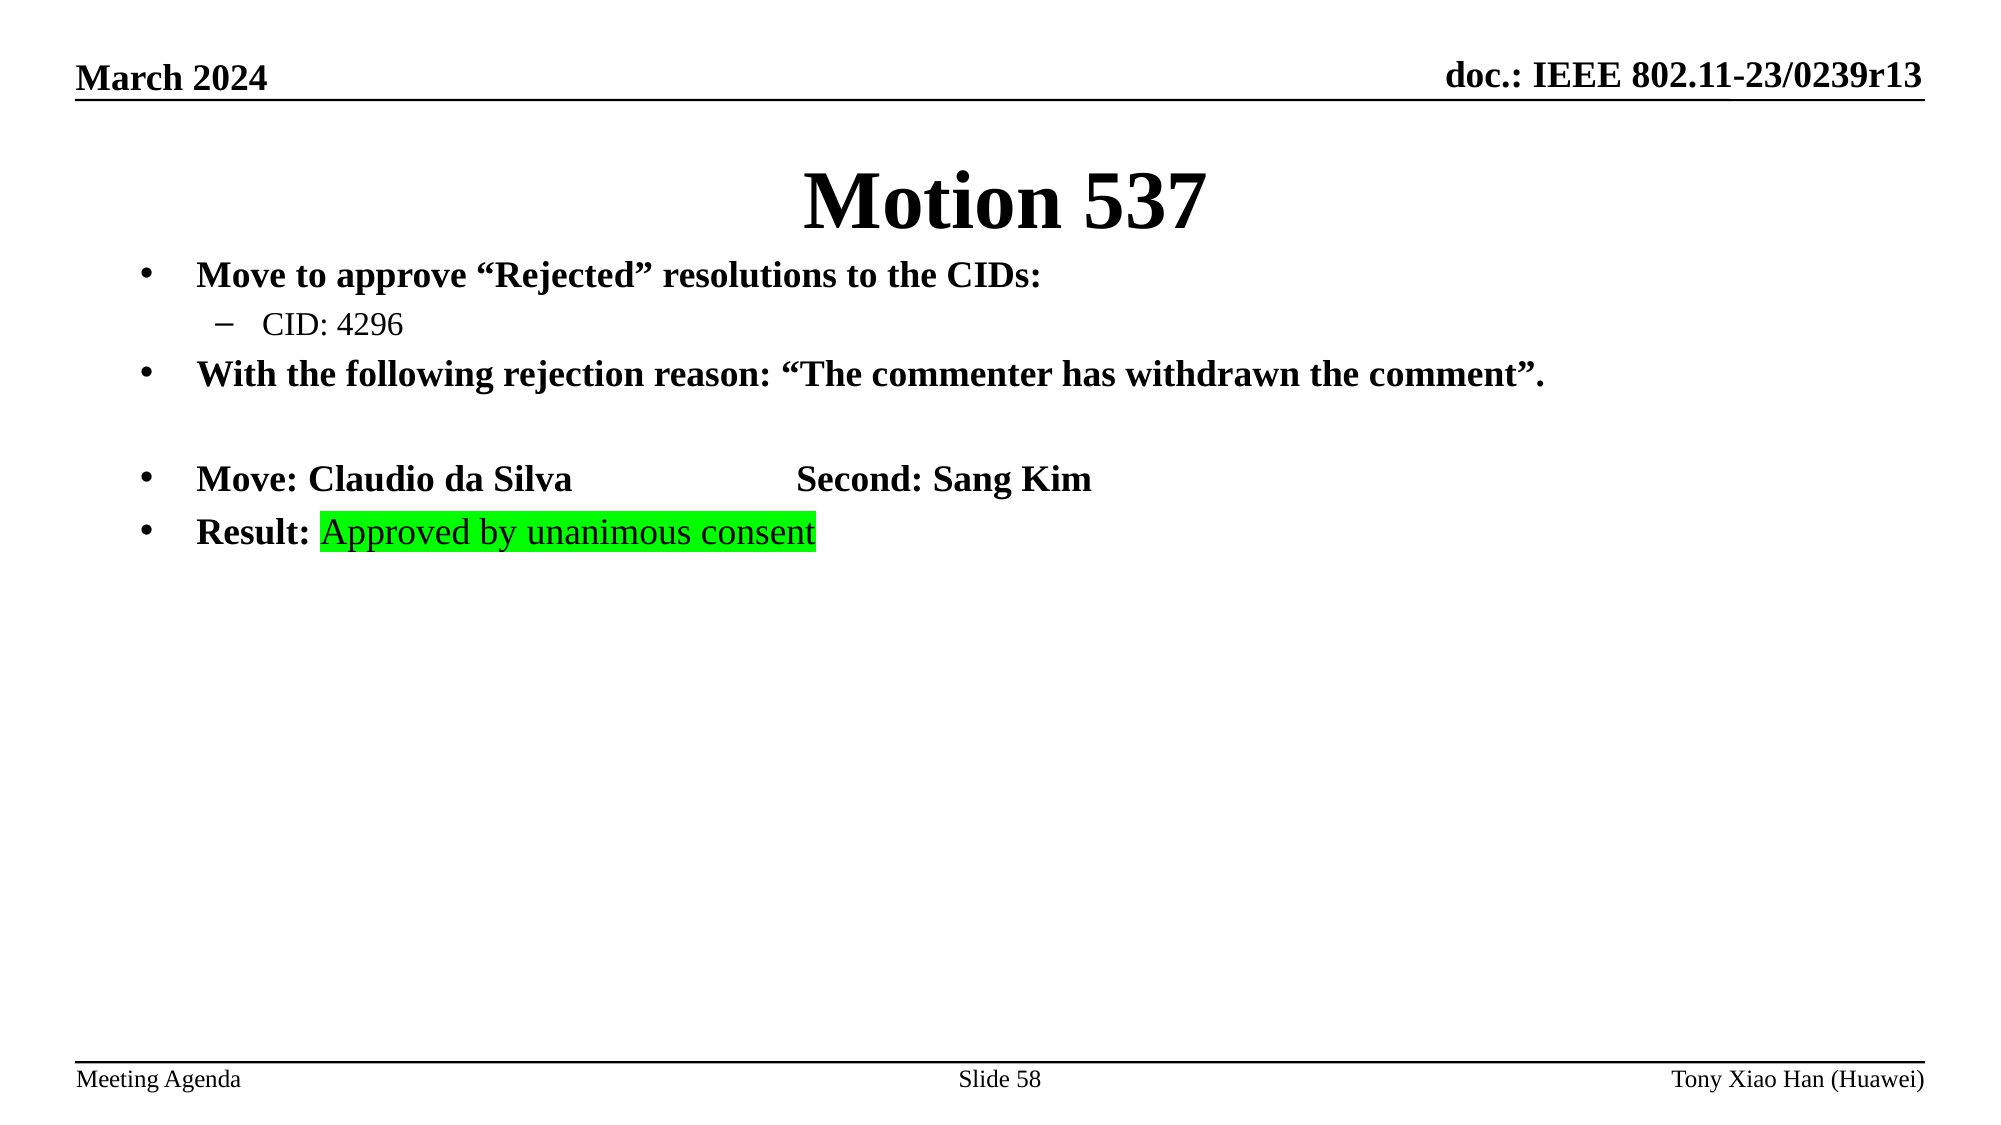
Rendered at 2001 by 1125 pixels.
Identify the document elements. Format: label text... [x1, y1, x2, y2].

text_box Move to approve “Rejected” resolutions to the CIDs: CID: 4296 With the following rejection reason: “The commenter has withdrawn the comment”. Move: Claudio da Silva Second: Sang Kim Result: Approved by unanimous consent [125, 212, 1888, 988]
text_box Motion 537 [368, 137, 1644, 212]
